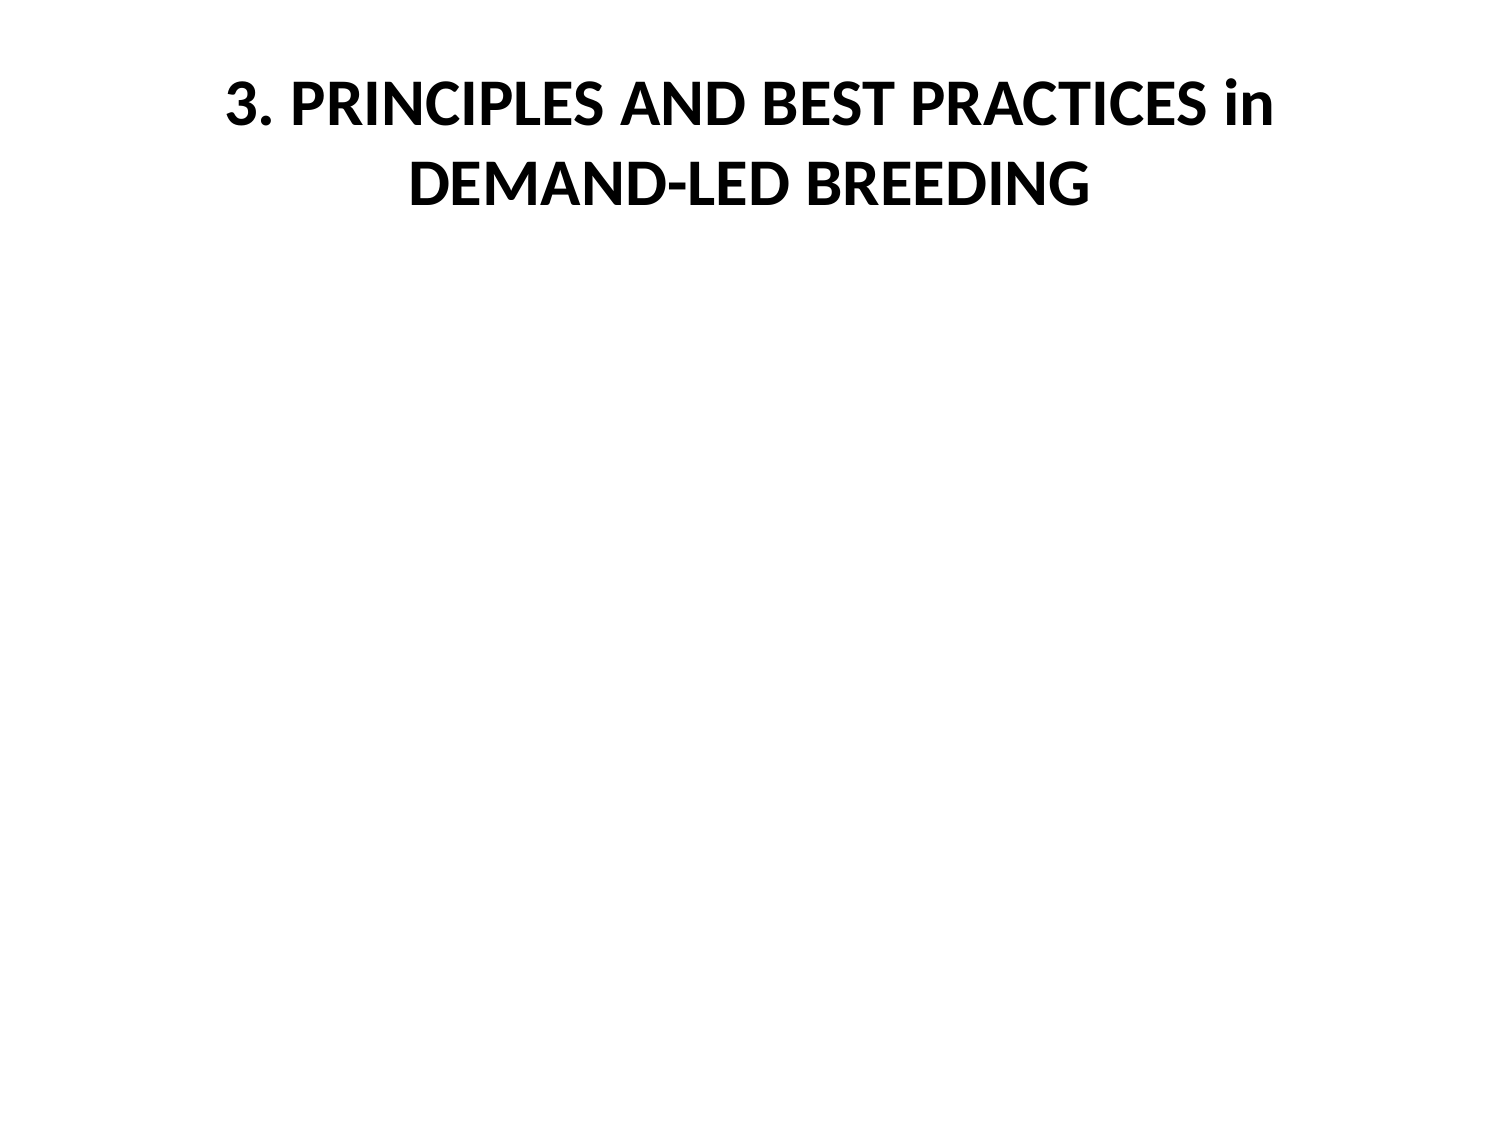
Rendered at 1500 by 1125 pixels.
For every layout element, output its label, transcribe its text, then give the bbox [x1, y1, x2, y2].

title 3. PRINCIPLES AND BEST PRACTICES in DEMAND-LED BREEDING [75, 45, 1425, 233]
